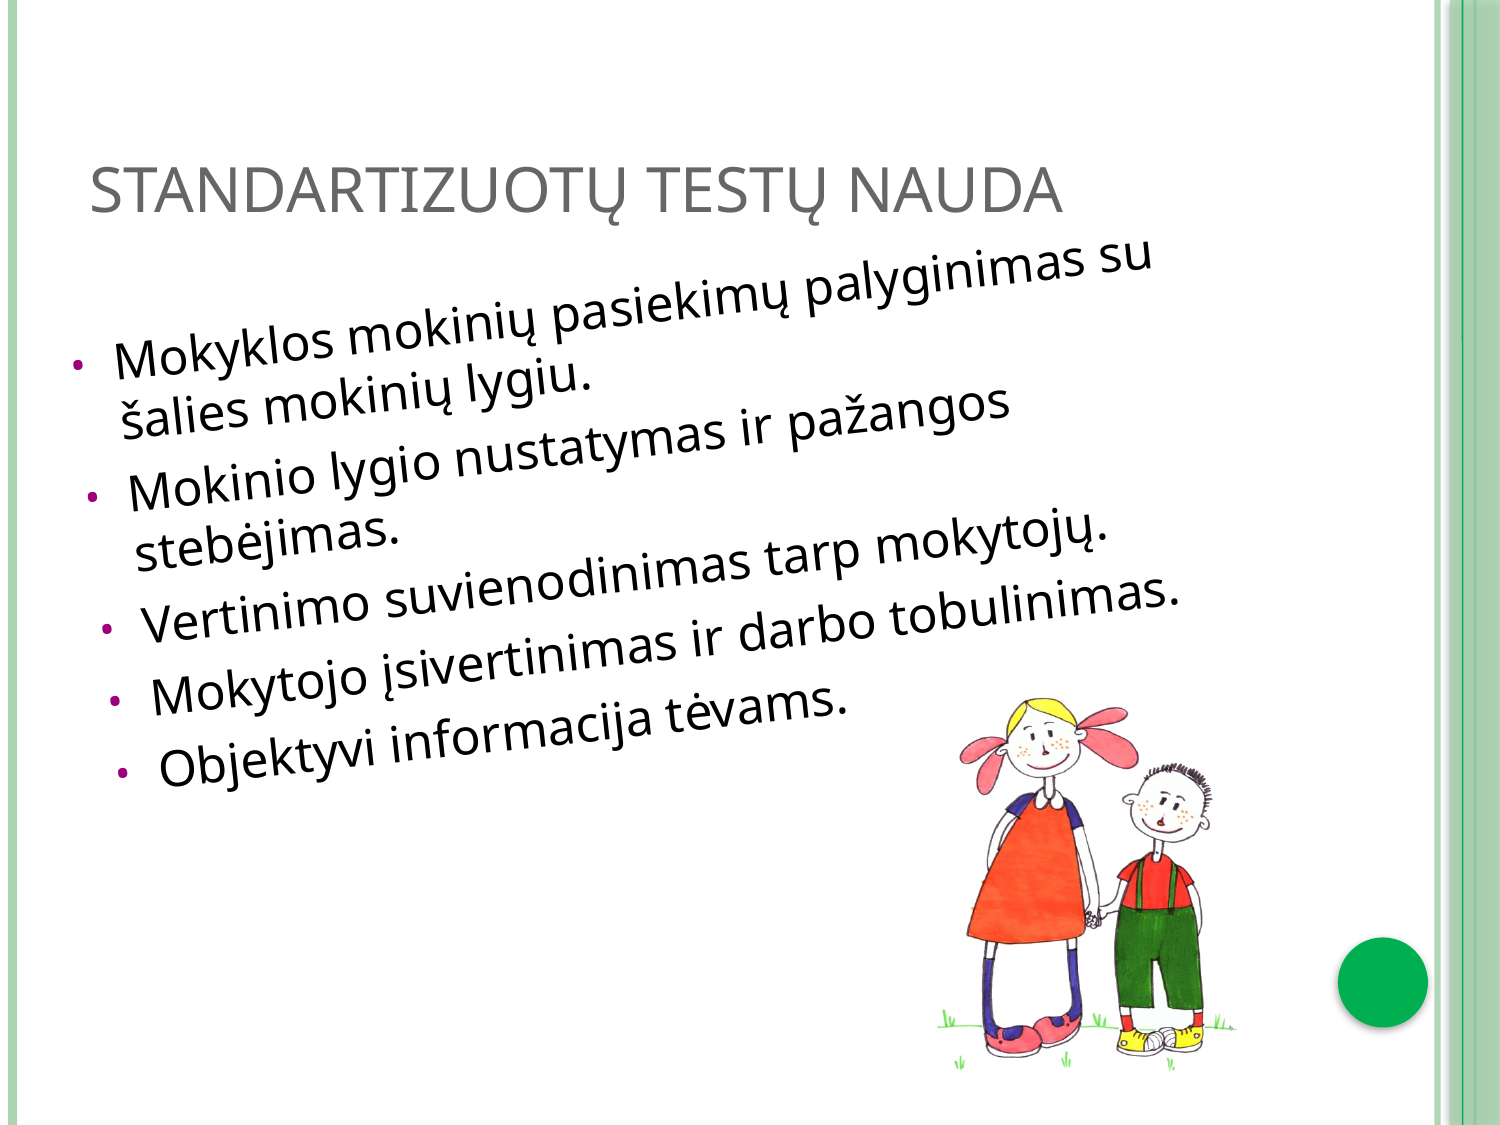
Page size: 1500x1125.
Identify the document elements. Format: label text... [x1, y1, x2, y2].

title Standartizuotų testų nauda [75, 45, 1300, 233]
list Mokyklos mokinių pasiekimų palyginimas su šalies mokinių lygiu. Mokinio lygio nustatymas ir pažangos stebėjimas. Vertinimo suvienodinimas tarp mokytojų. Mokytojo įsivertinimas ir darbo tobulinimas. Objektyvi informacija tėvams. [34, 197, 1340, 1125]
picture [926, 691, 1251, 1077]
